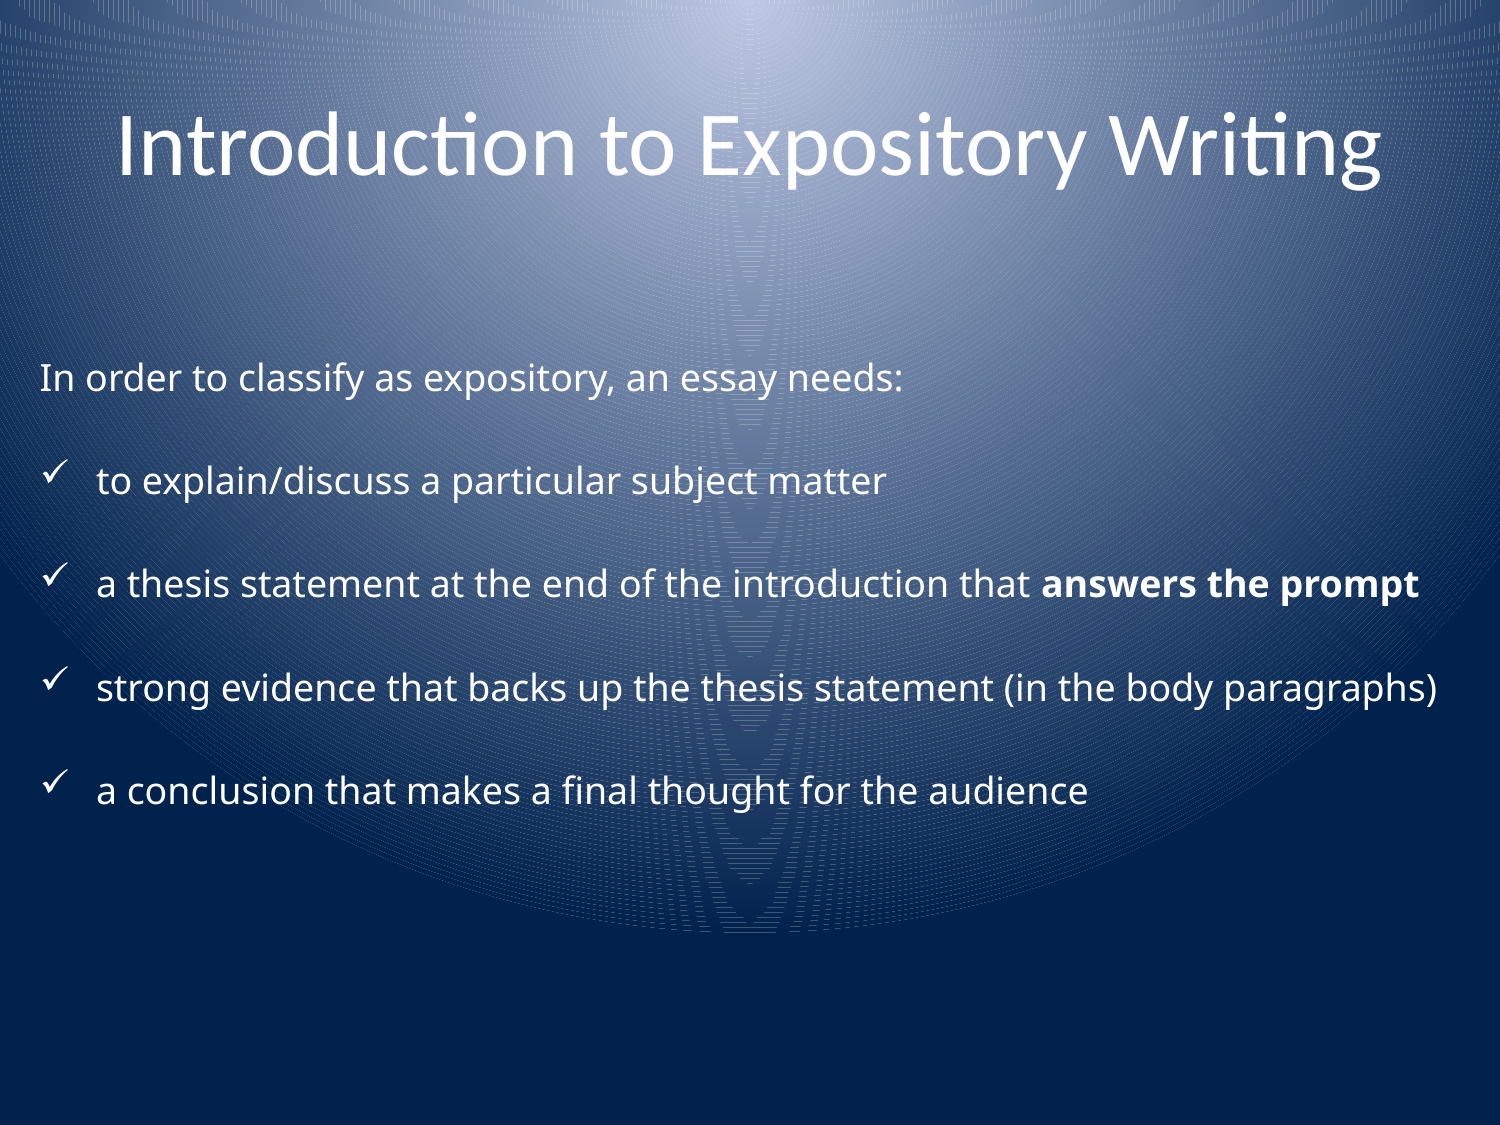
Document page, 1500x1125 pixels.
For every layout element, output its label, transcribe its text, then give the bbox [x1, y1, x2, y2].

text_box In order to classify as expository, an essay needs: to explain/discuss a particular subject matter a thesis statement at the end of the introduction that answers the prompt strong evidence that backs up the thesis statement (in the body paragraphs) a conclusion that makes a final thought for the audience [24, 87, 1463, 872]
title Introduction to Expository Writing [75, 45, 1425, 87]
